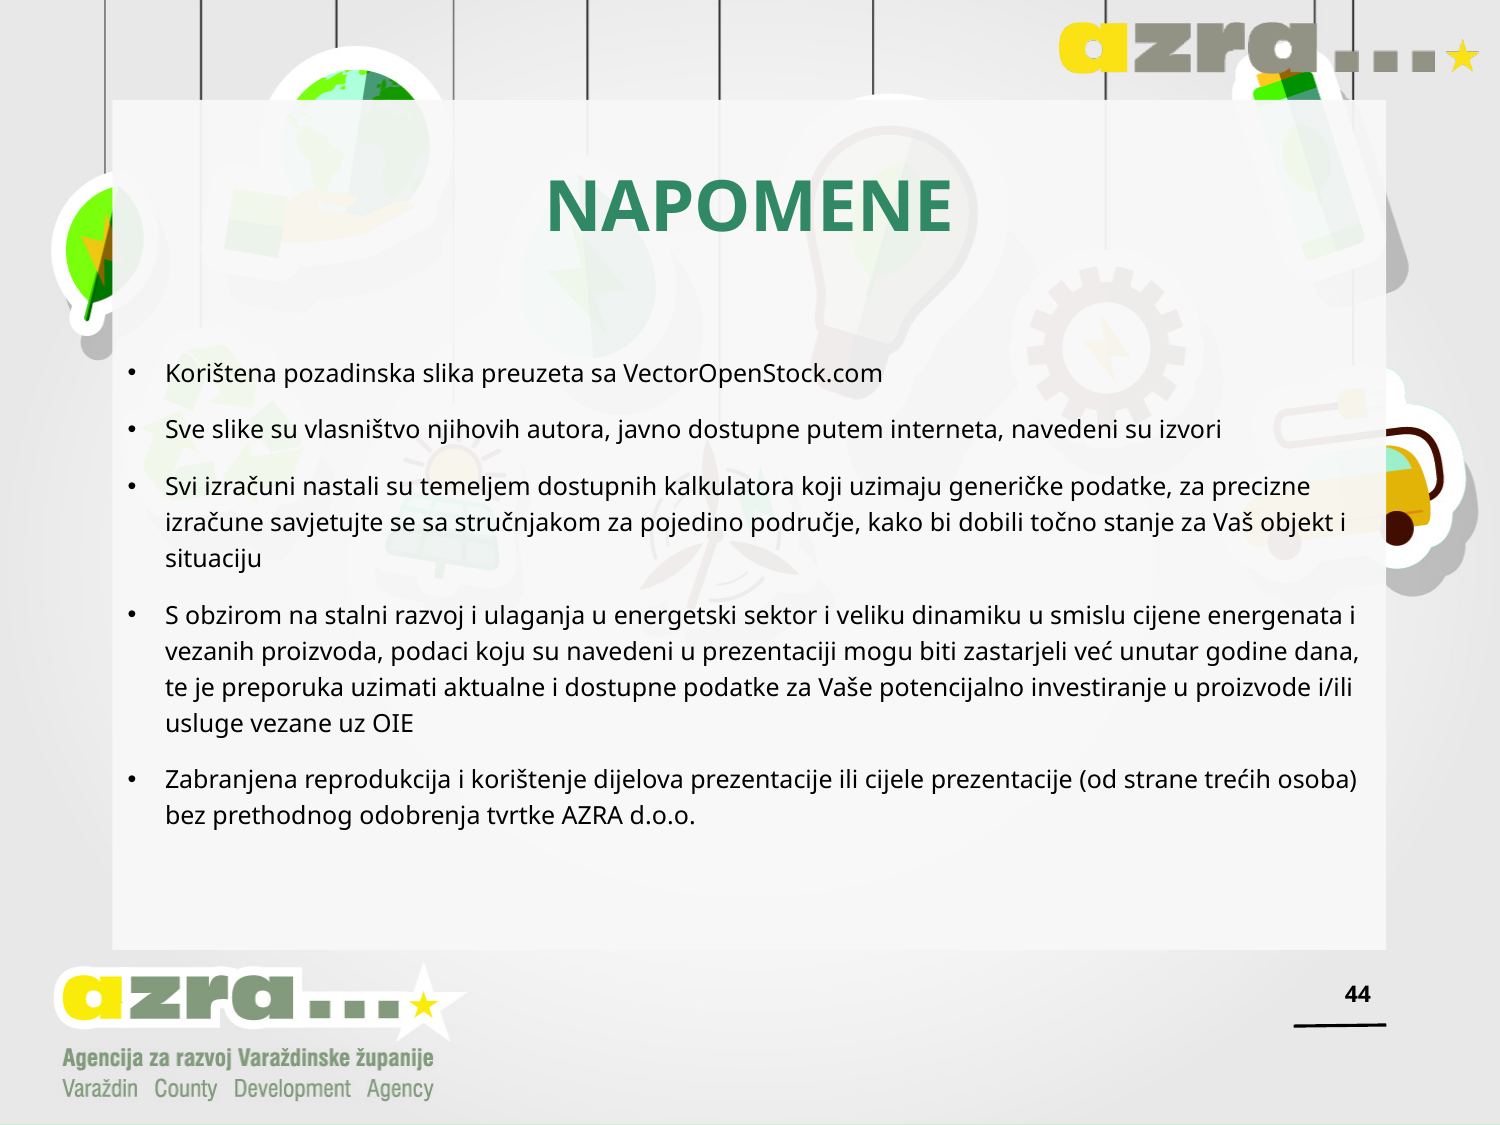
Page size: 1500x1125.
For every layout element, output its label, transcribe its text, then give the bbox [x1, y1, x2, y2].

list Korištena pozadinska slika preuzeta sa VectorOpenStock.com Sve slike su vlasništvo njihovih autora, javno dostupne putem interneta, navedeni su izvori Svi izračuni nastali su temeljem dostupnih kalkulatora koji uzimaju generičke podatke, za precizne izračune savjetujte se sa stručnjakom za pojedino područje, kako bi dobili točno stanje za Vaš objekt i situaciju S obzirom na stalni razvoj i ulaganja u energetski sektor i veliku dinamiku u smislu cijene energenata i vezanih proizvoda, podaci koju su navedeni u prezentaciji mogu biti zastarjeli već unutar godine dana, te je preporuka uzimati aktualne i dostupne podatke za Vaše potencijalno investiranje u proizvode i/ili usluge vezane uz OIE Zabranjena reprodukcija i korištenje dijelova prezentacije ili cijele prezentacije (od strane trećih osoba) bez prethodnog odobrenja tvrtke AZRA d.o.o. [112, 343, 1387, 950]
title NAPOMENE [112, 99, 1387, 318]
picture [0, 0, 1500, 1125]
slide_number 44 [1293, 965, 1387, 1025]
